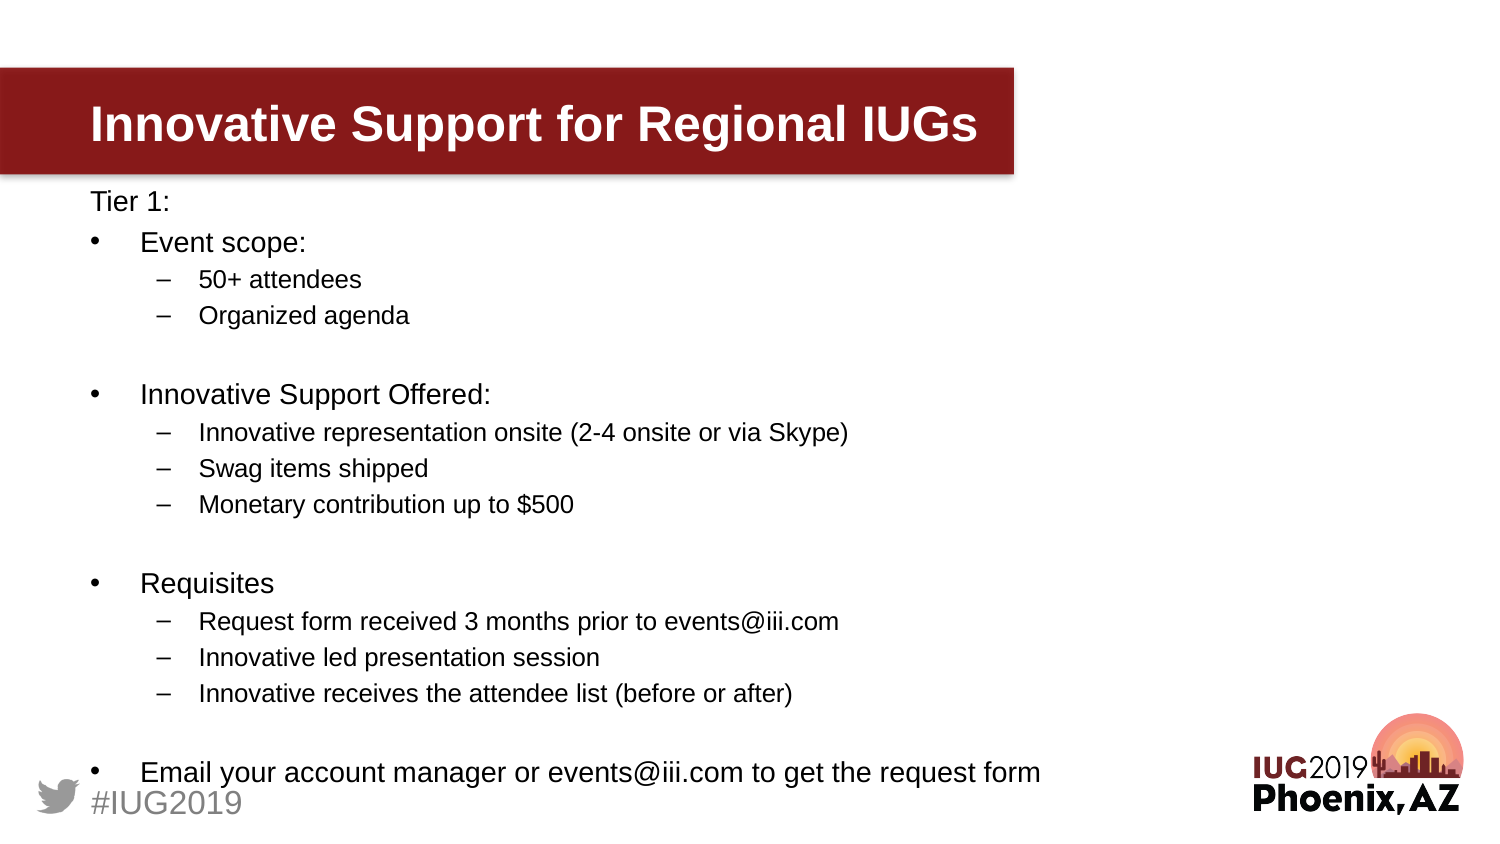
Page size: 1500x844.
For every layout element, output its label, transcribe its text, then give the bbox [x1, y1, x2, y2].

list Tier 1: Event scope: 50+ attendees Organized agenda Innovative Support Offered: Innovative representation onsite (2-4 onsite or via Skype) Swag items shipped Monetary contribution up to $500 Requisites Request form received 3 months prior to events@iii.com Innovative led presentation session Innovative receives the attendee list (before or after) Email your account manager or events@iii.com to get the request form [75, 175, 1425, 798]
title Innovative Support for Regional IUGs [75, 68, 1425, 175]
picture [1254, 712, 1500, 815]
